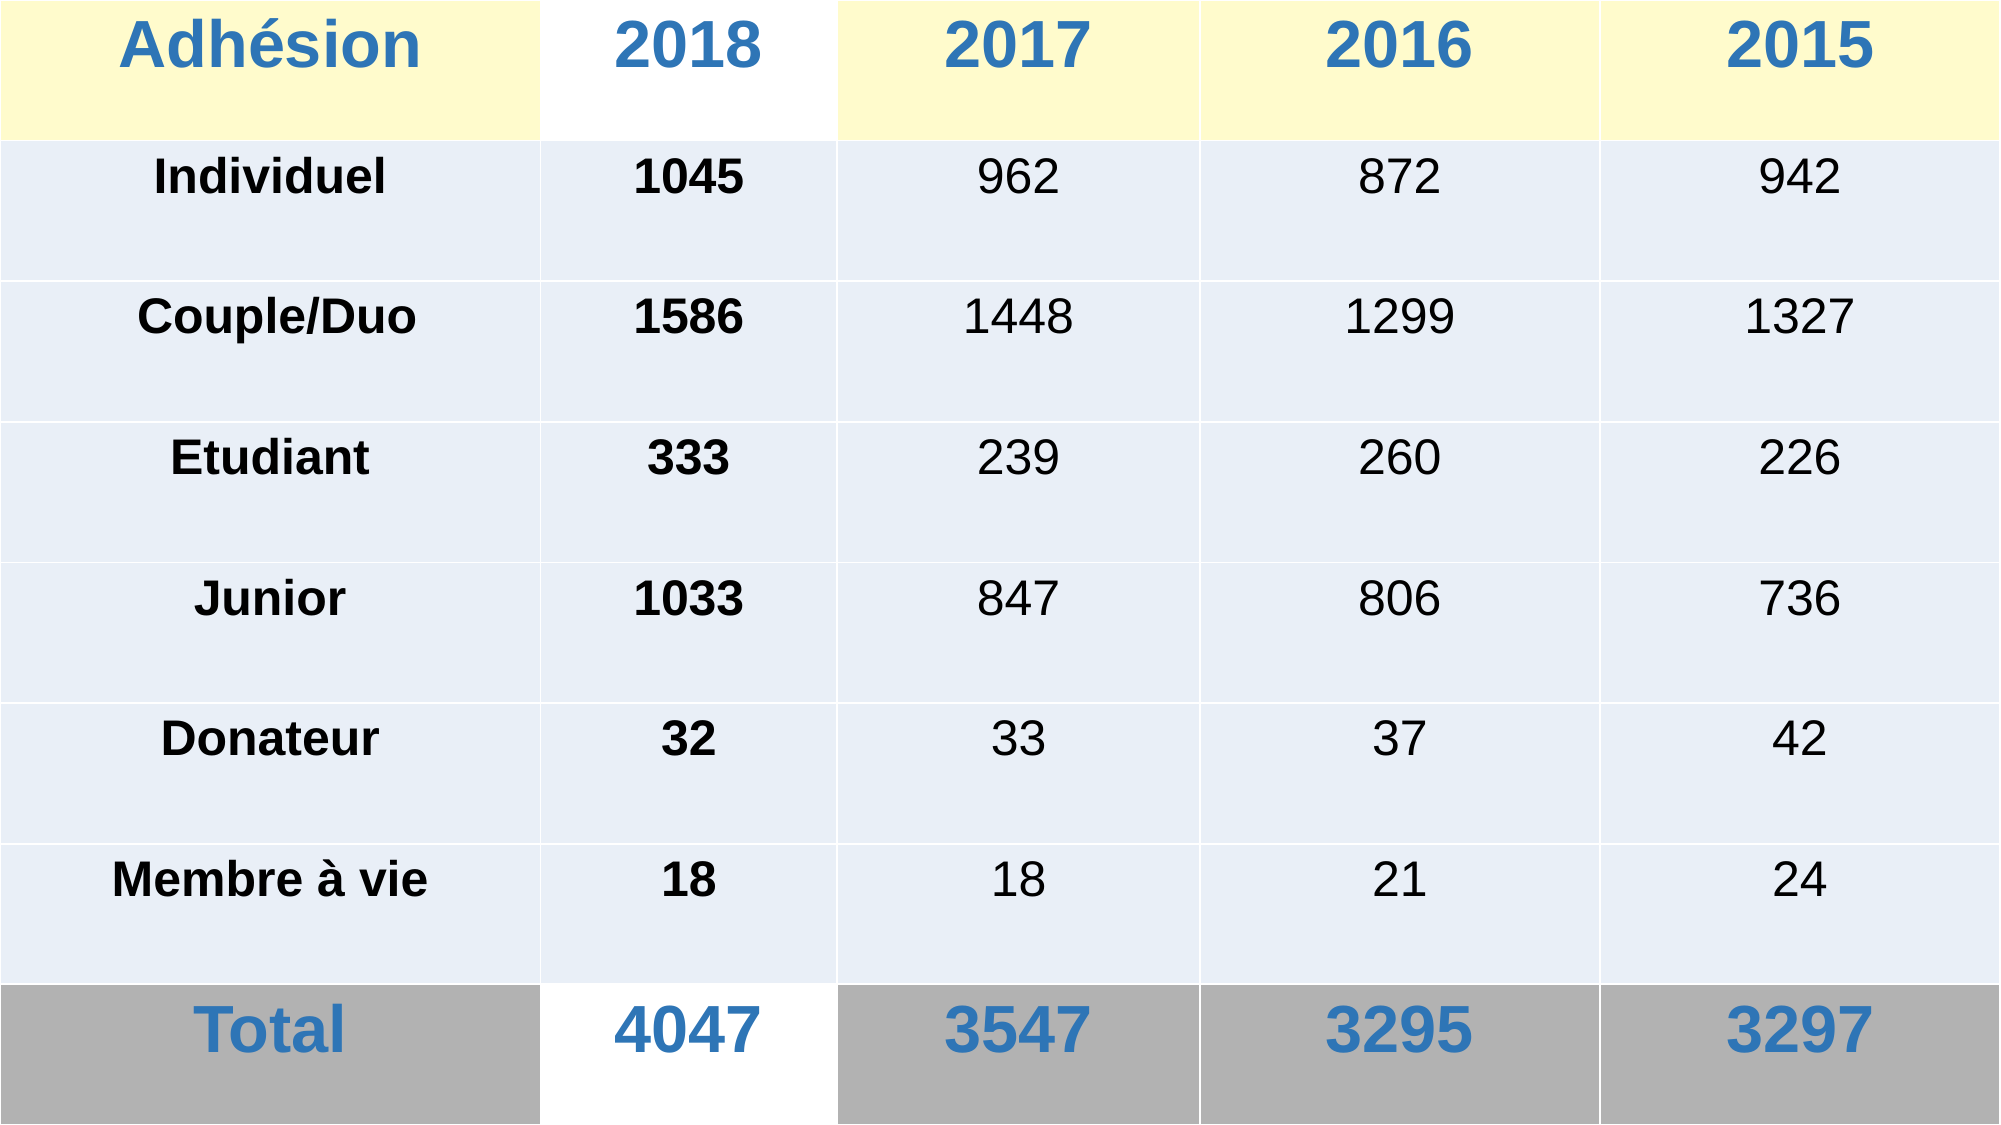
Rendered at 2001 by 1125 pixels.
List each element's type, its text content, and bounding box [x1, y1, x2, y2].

table_cell 226 [1601, 423, 1999, 562]
table_cell 1045 [541, 141, 836, 280]
table_cell Etudiant [1, 423, 540, 562]
table_cell 21 [1201, 845, 1599, 983]
table_cell Membre à vie [1, 845, 540, 983]
table_cell 962 [838, 141, 1199, 280]
table_cell 33 [838, 704, 1199, 843]
table_cell Individuel [1, 141, 540, 280]
table_header 2018 [541, 1, 836, 140]
table_cell 736 [1601, 563, 1999, 702]
table_cell Total [1, 985, 540, 1124]
table_cell 18 [838, 845, 1199, 983]
table_header Adhésion [1, 1, 540, 140]
table_cell 260 [1201, 423, 1599, 562]
table_cell Couple/Duo [1, 282, 540, 421]
table_cell 18 [541, 845, 836, 983]
table_cell 42 [1601, 704, 1999, 843]
table_header 2015 [1601, 1, 1999, 140]
table_cell 333 [541, 423, 836, 562]
table_cell 1327 [1601, 282, 1999, 421]
table_cell Donateur [1, 704, 540, 843]
table_cell 1033 [541, 563, 836, 702]
table_cell 1586 [541, 282, 836, 421]
table_cell 1299 [1201, 282, 1599, 421]
table_cell Junior [1, 563, 540, 702]
table_cell 3297 [1601, 985, 1999, 1124]
table_cell 1448 [838, 282, 1199, 421]
table_cell 806 [1201, 563, 1599, 702]
table_cell 872 [1201, 141, 1599, 280]
table_cell 942 [1601, 141, 1999, 280]
table_header 2017 [838, 1, 1199, 140]
table_header 2016 [1201, 1, 1599, 140]
table_cell 4047 [541, 985, 836, 1124]
table_cell 3547 [838, 985, 1199, 1124]
table_cell 24 [1601, 845, 1999, 983]
table_cell 3295 [1201, 985, 1599, 1124]
table_cell 239 [838, 423, 1199, 562]
table_cell 32 [541, 704, 836, 843]
table_cell 37 [1201, 704, 1599, 843]
table_cell 847 [838, 563, 1199, 702]
